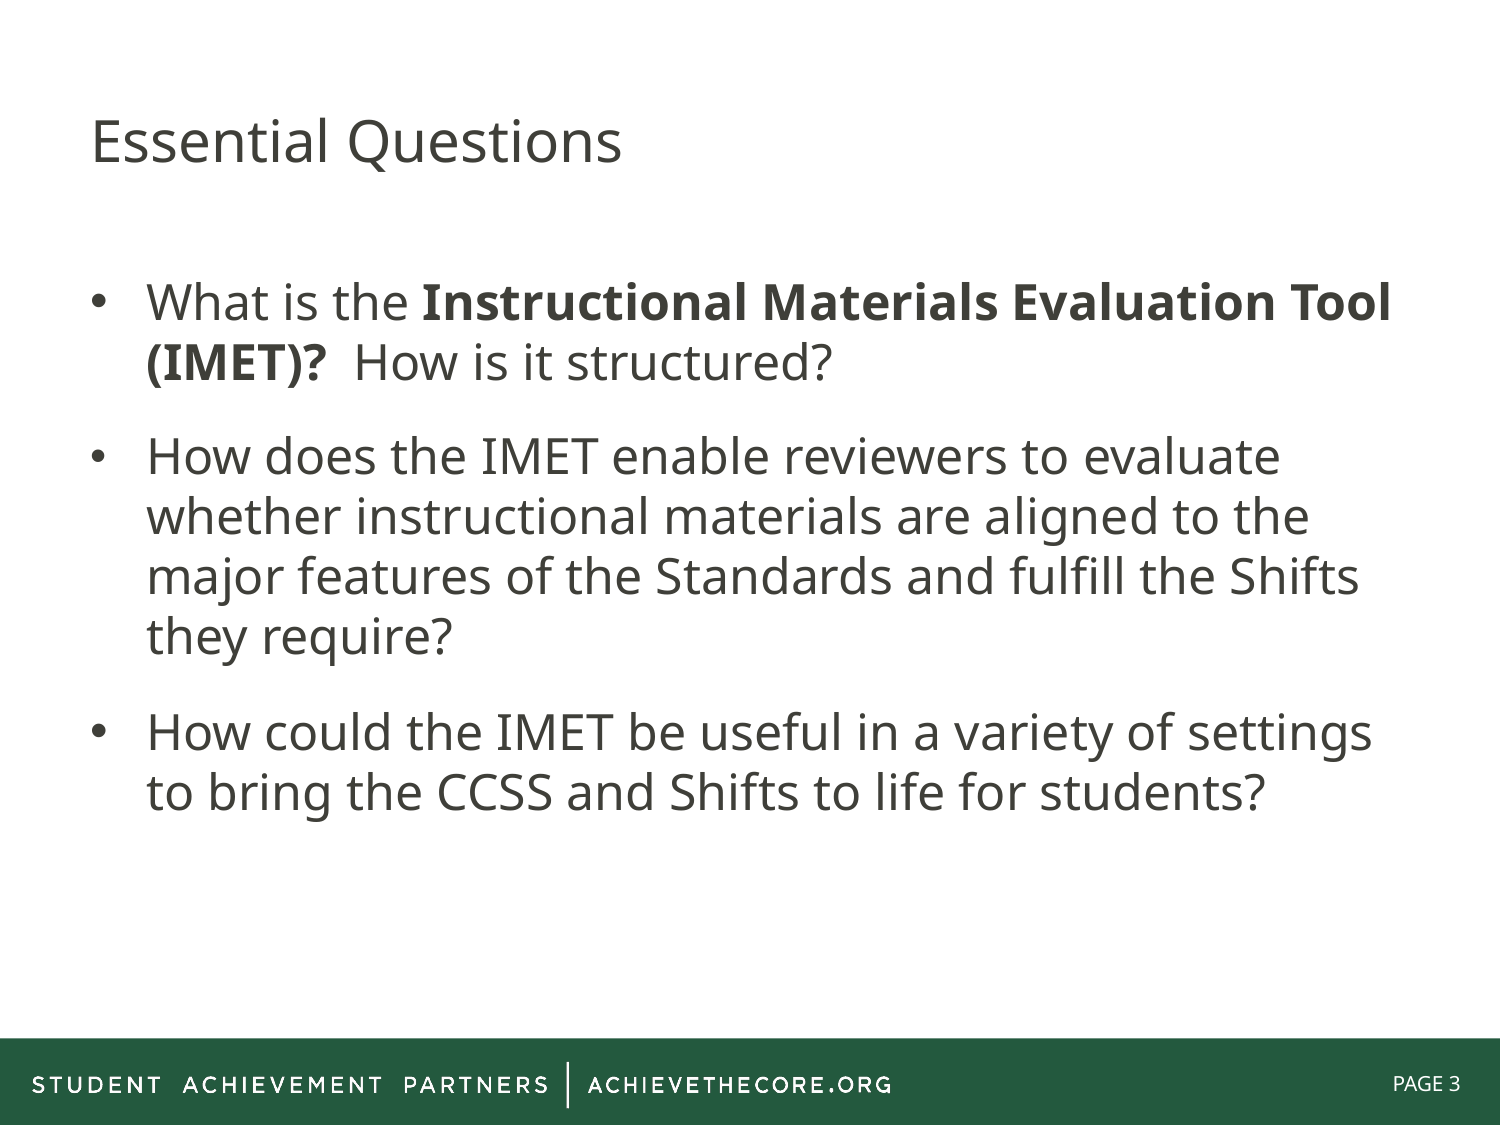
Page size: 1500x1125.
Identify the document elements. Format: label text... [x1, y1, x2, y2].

list What is the Instructional Materials Evaluation Tool (IMET)? How is it structured? How does the IMET enable reviewers to evaluate whether instructional materials are aligned to the major features of the Standards and fulfill the Shifts they require? How could the IMET be useful in a variety of settings to bring the CCSS and Shifts to life for students? [75, 262, 1425, 1005]
title Essential Questions [75, 45, 1425, 233]
picture [12, 1055, 911, 1112]
